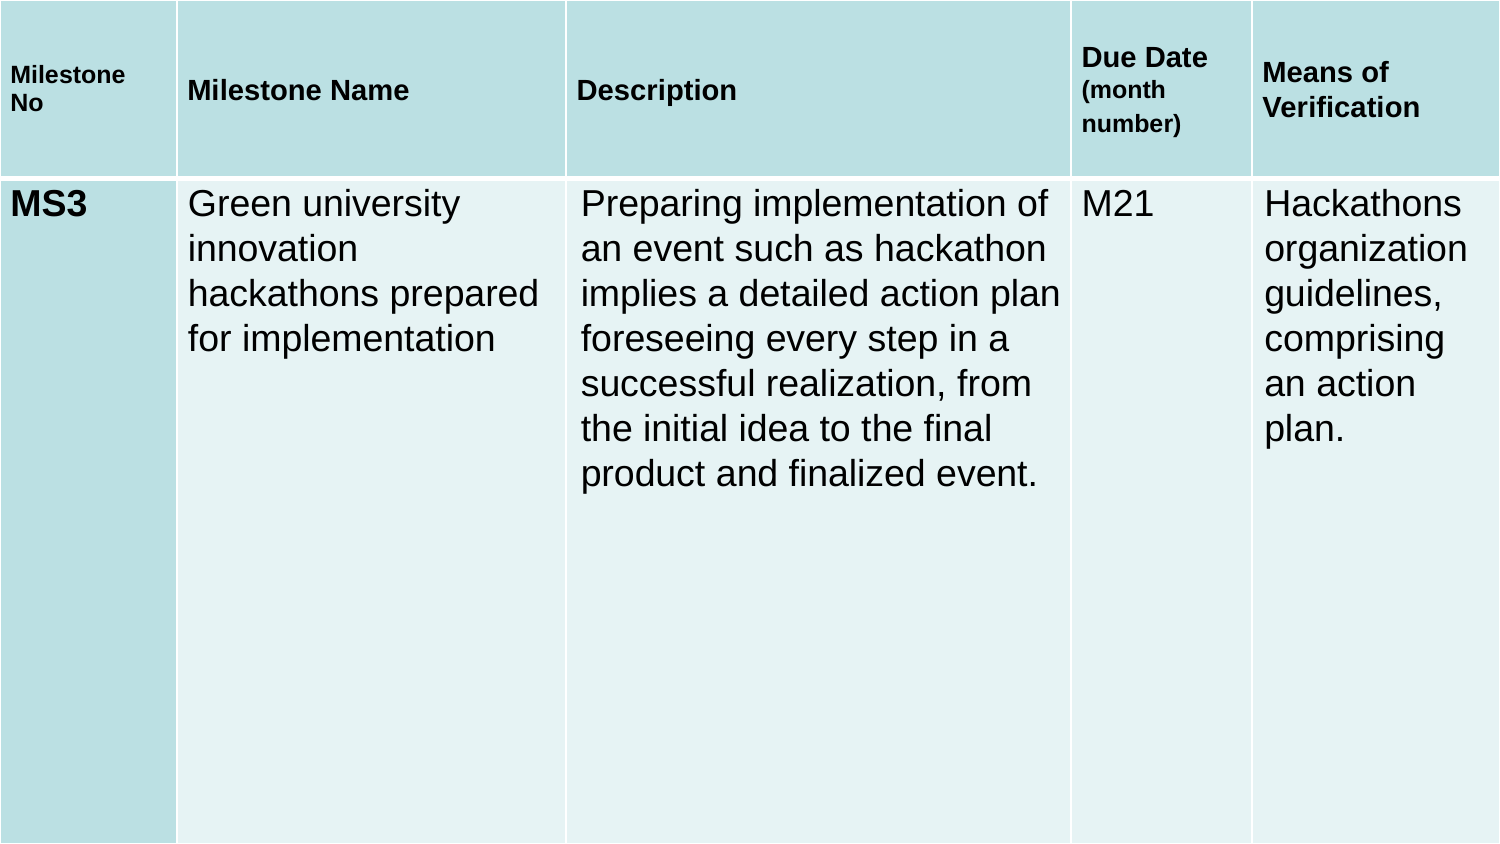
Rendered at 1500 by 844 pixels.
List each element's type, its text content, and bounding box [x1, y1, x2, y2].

table_cell Preparing implementation of an event such as hackathon implies a detailed action plan foreseeing every step in a successful realization, from the initial idea to the final product and finalized event. [567, 181, 1070, 843]
table_cell MS3 [1, 181, 176, 843]
table_header Description [567, 1, 1070, 176]
table_header Milestone No [1, 1, 176, 176]
table_cell Hackathons organization guidelines, comprising an action plan. [1253, 181, 1499, 843]
table_header Due Date (month number) [1072, 1, 1251, 176]
table_cell Green university innovation hackathons prepared for implementation [178, 181, 565, 843]
table_header Means of Verification [1253, 1, 1499, 176]
table_header Milestone Name [178, 1, 565, 176]
table_cell M21 [1072, 181, 1251, 843]
